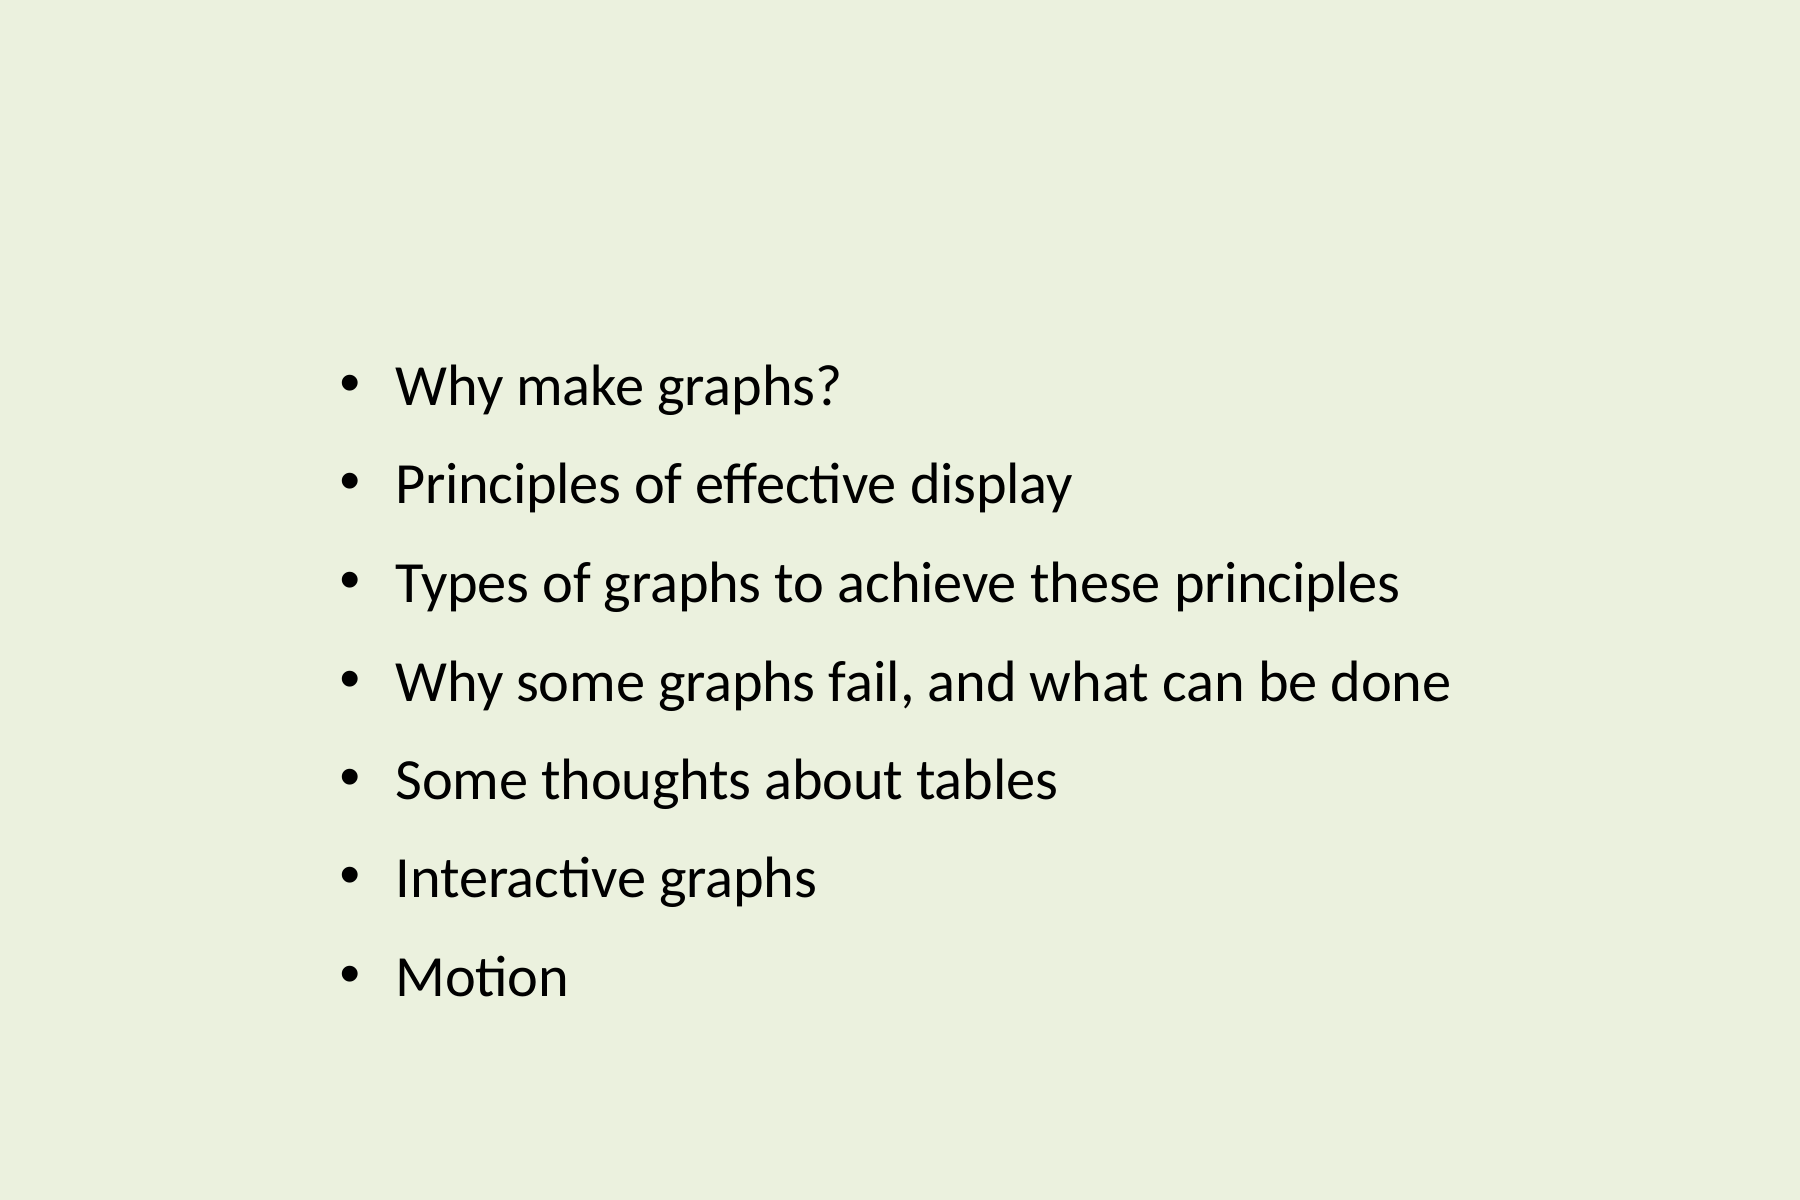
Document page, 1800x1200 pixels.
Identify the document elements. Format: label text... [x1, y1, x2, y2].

text_box Why make graphs? Principles of effective display Types of graphs to achieve these principles Why some graphs fail, and what can be done Some thoughts about tables Interactive graphs Motion [299, 287, 1470, 1009]
